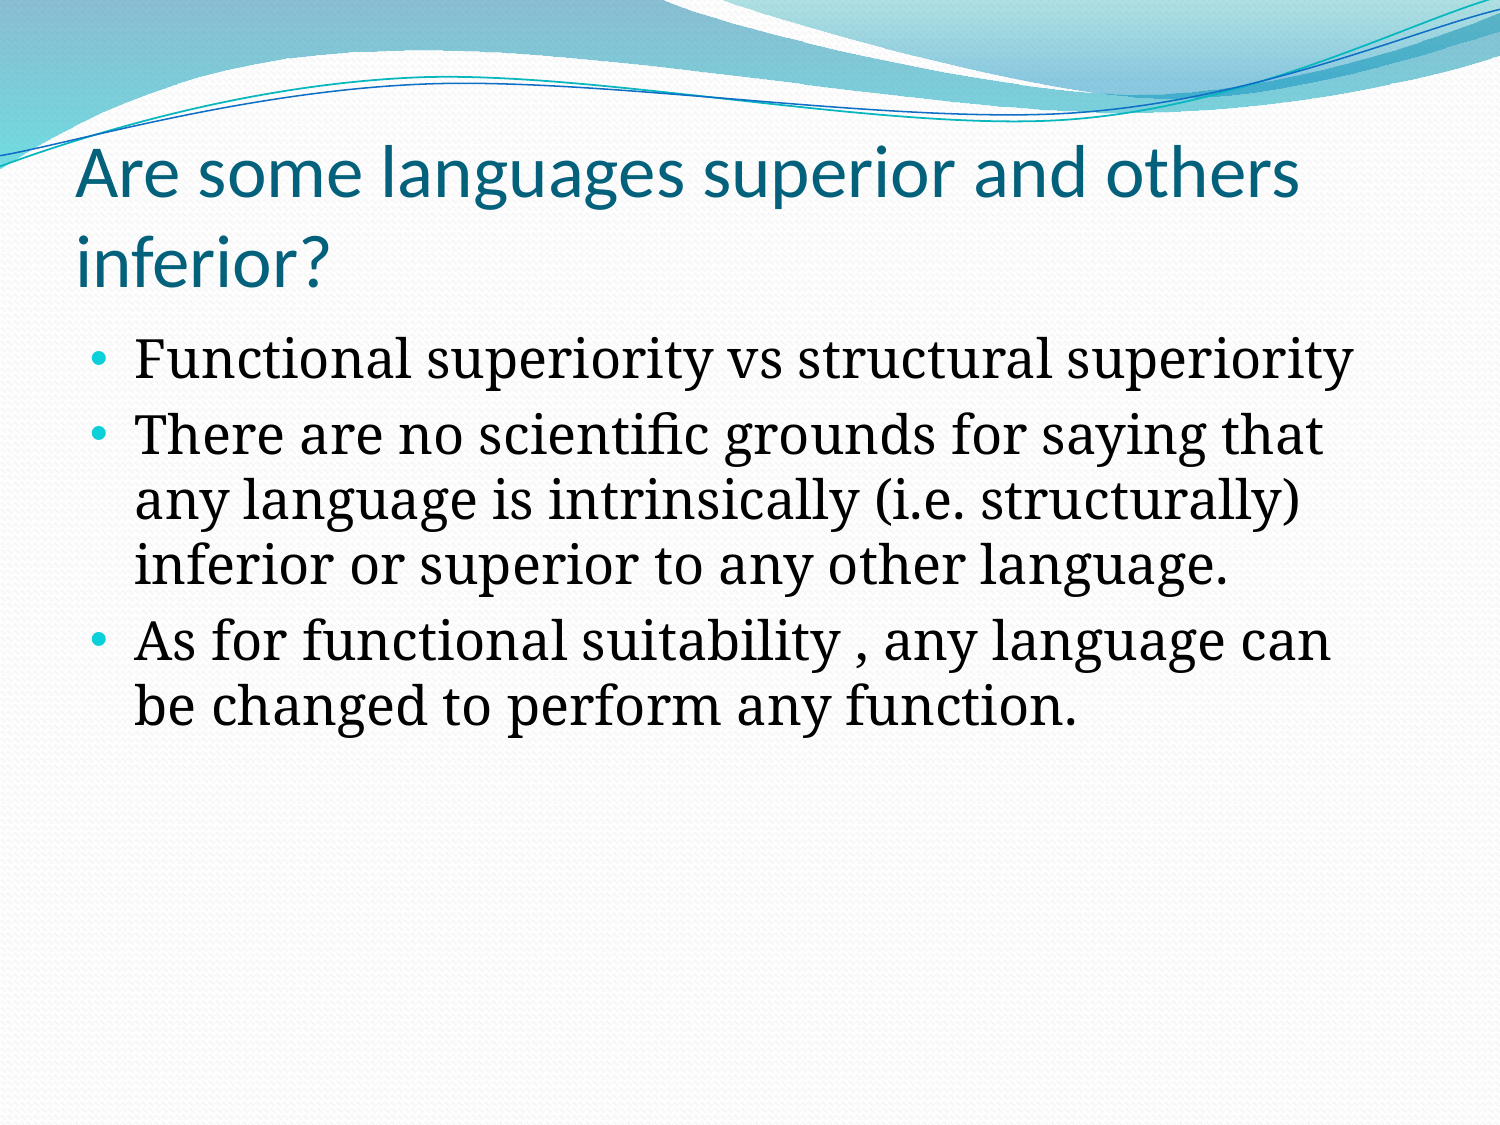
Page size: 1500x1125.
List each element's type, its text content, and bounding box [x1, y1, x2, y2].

title Are some languages superior and others inferior? [75, 115, 1425, 303]
list Functional superiority vs structural superiority There are no scientific grounds for saying that any language is intrinsically (i.e. structurally) inferior or superior to any other language. As for functional suitability , any language can be changed to perform any function. [75, 317, 1425, 1038]
